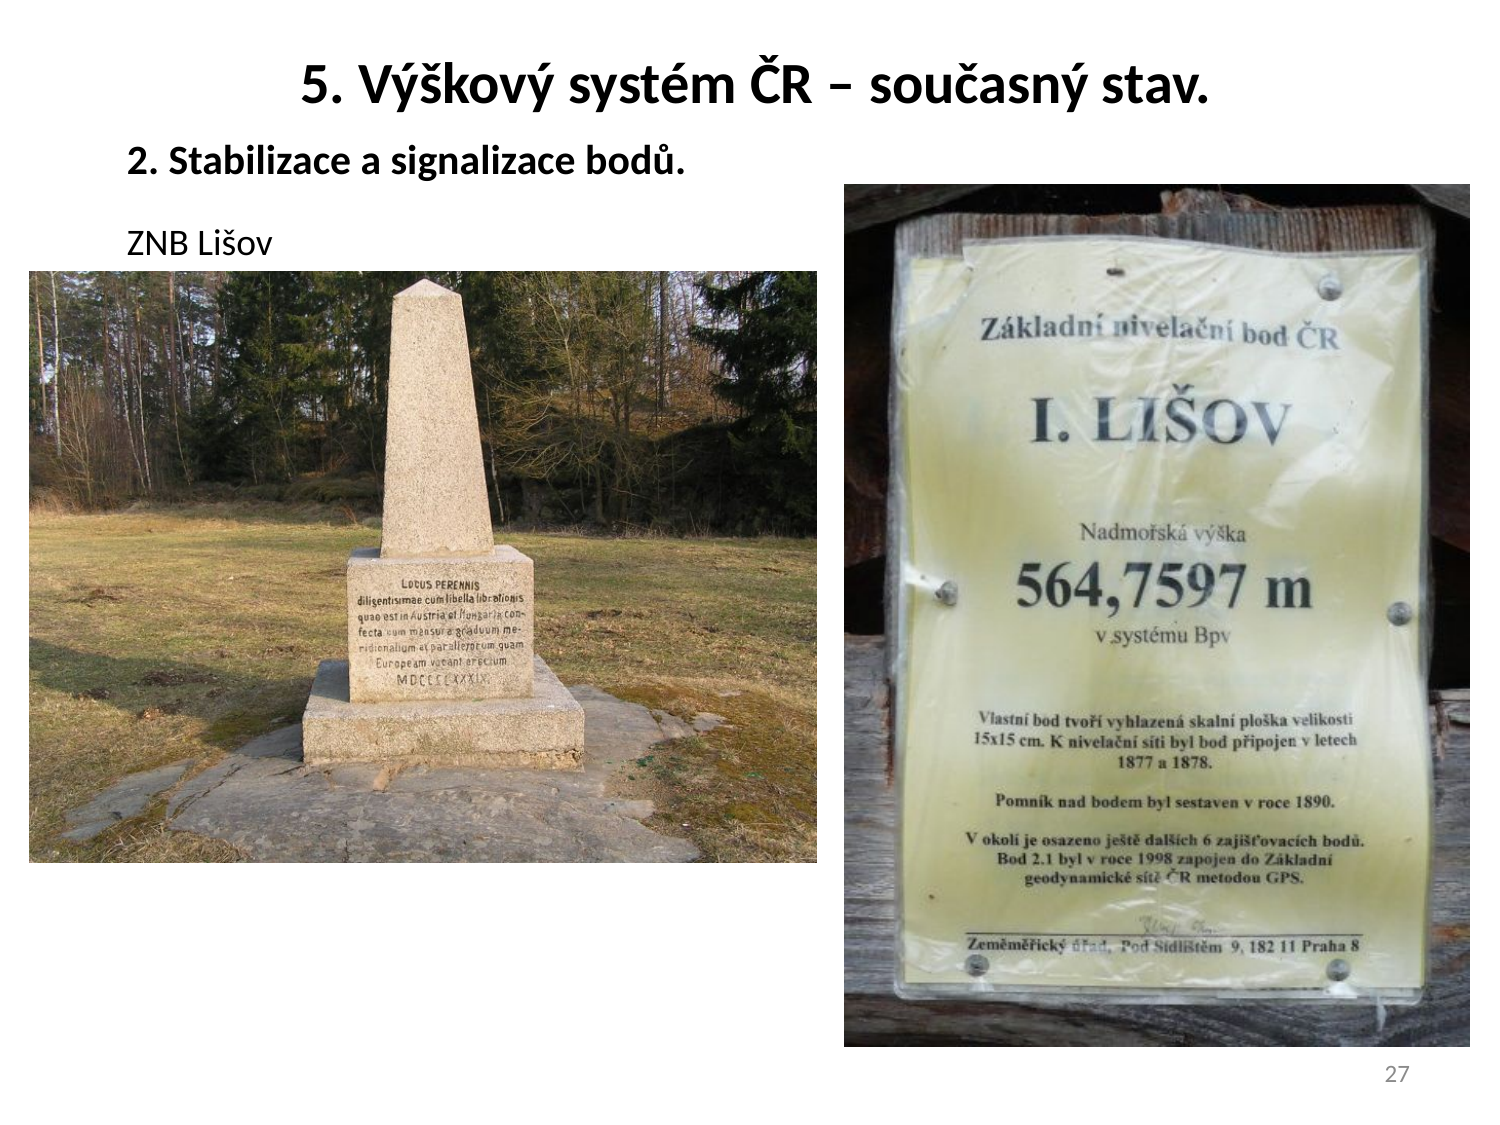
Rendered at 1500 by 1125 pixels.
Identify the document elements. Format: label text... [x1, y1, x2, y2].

picture [29, 271, 818, 863]
slide_number 27 [1074, 1057, 1425, 1103]
text_box 2. Stabilizace a signalizace bodů. ZNB Lišov [112, 125, 1415, 271]
text_box 5. Výškový systém ČR – současný stav. [117, 37, 1394, 123]
picture [844, 184, 1470, 1048]
